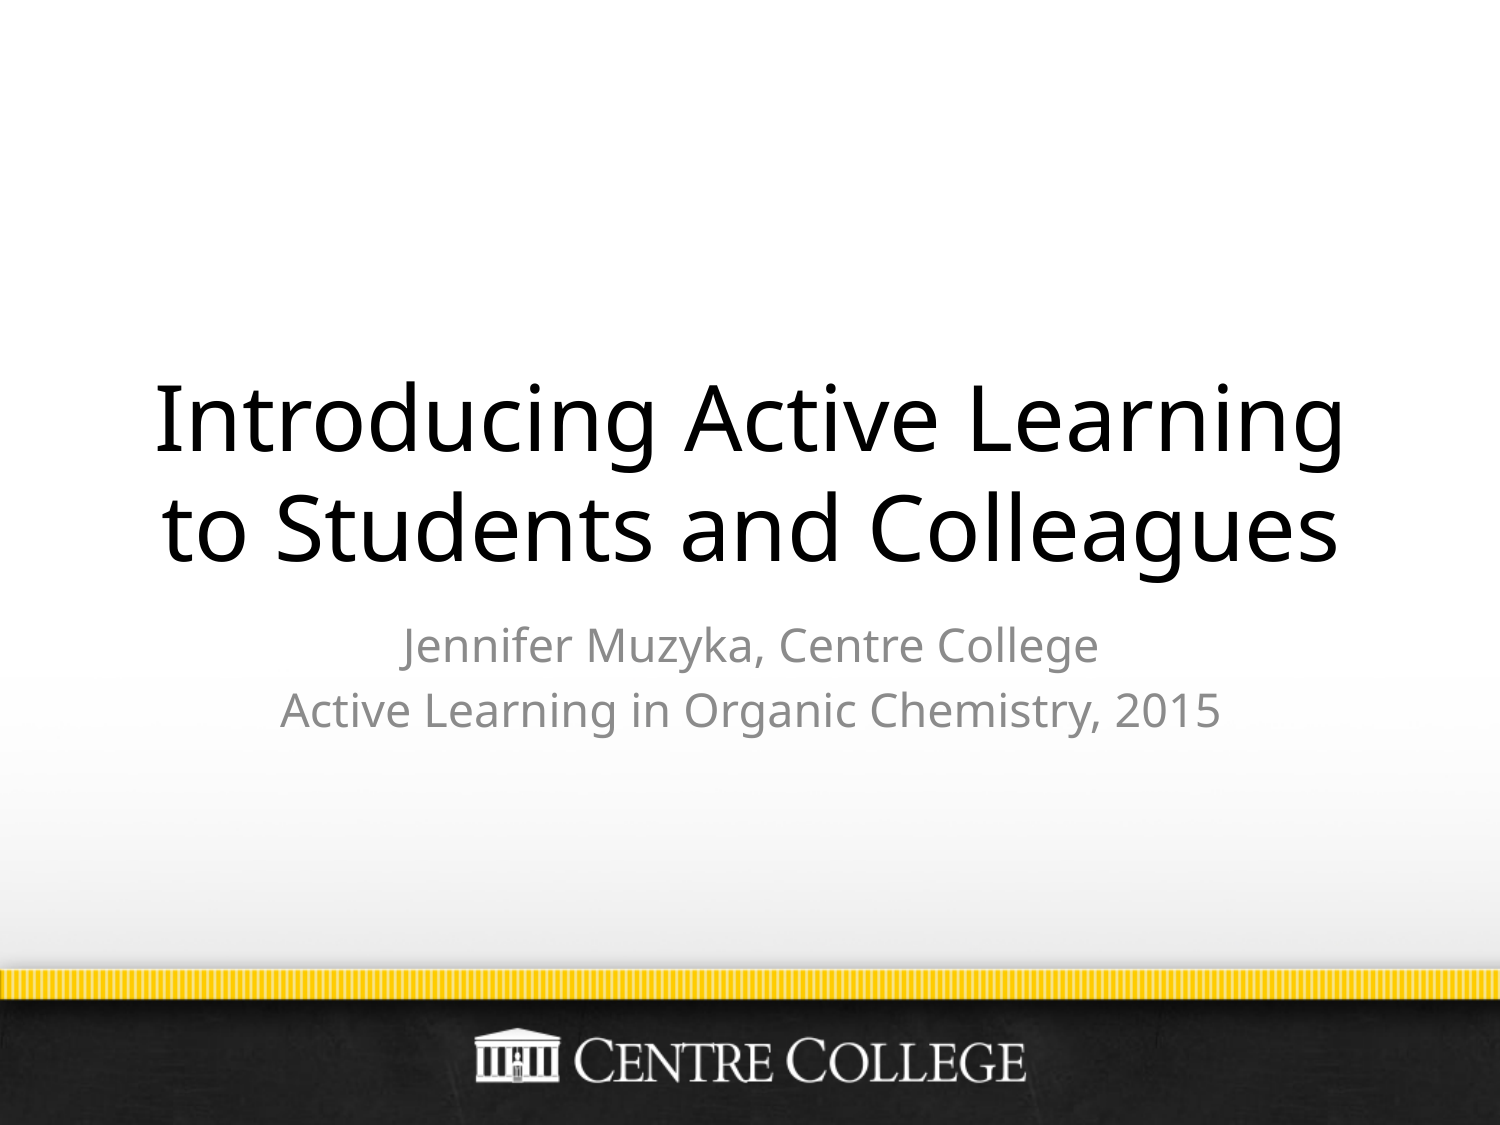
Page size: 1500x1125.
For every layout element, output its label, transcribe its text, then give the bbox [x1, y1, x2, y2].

subtitle Jennifer Muzyka, Centre College Active Learning in Organic Chemistry, 2015 [112, 608, 1391, 748]
picture [0, 0, 1500, 1125]
title Introducing Active Learning to Students and Colleagues [112, 349, 1391, 591]
